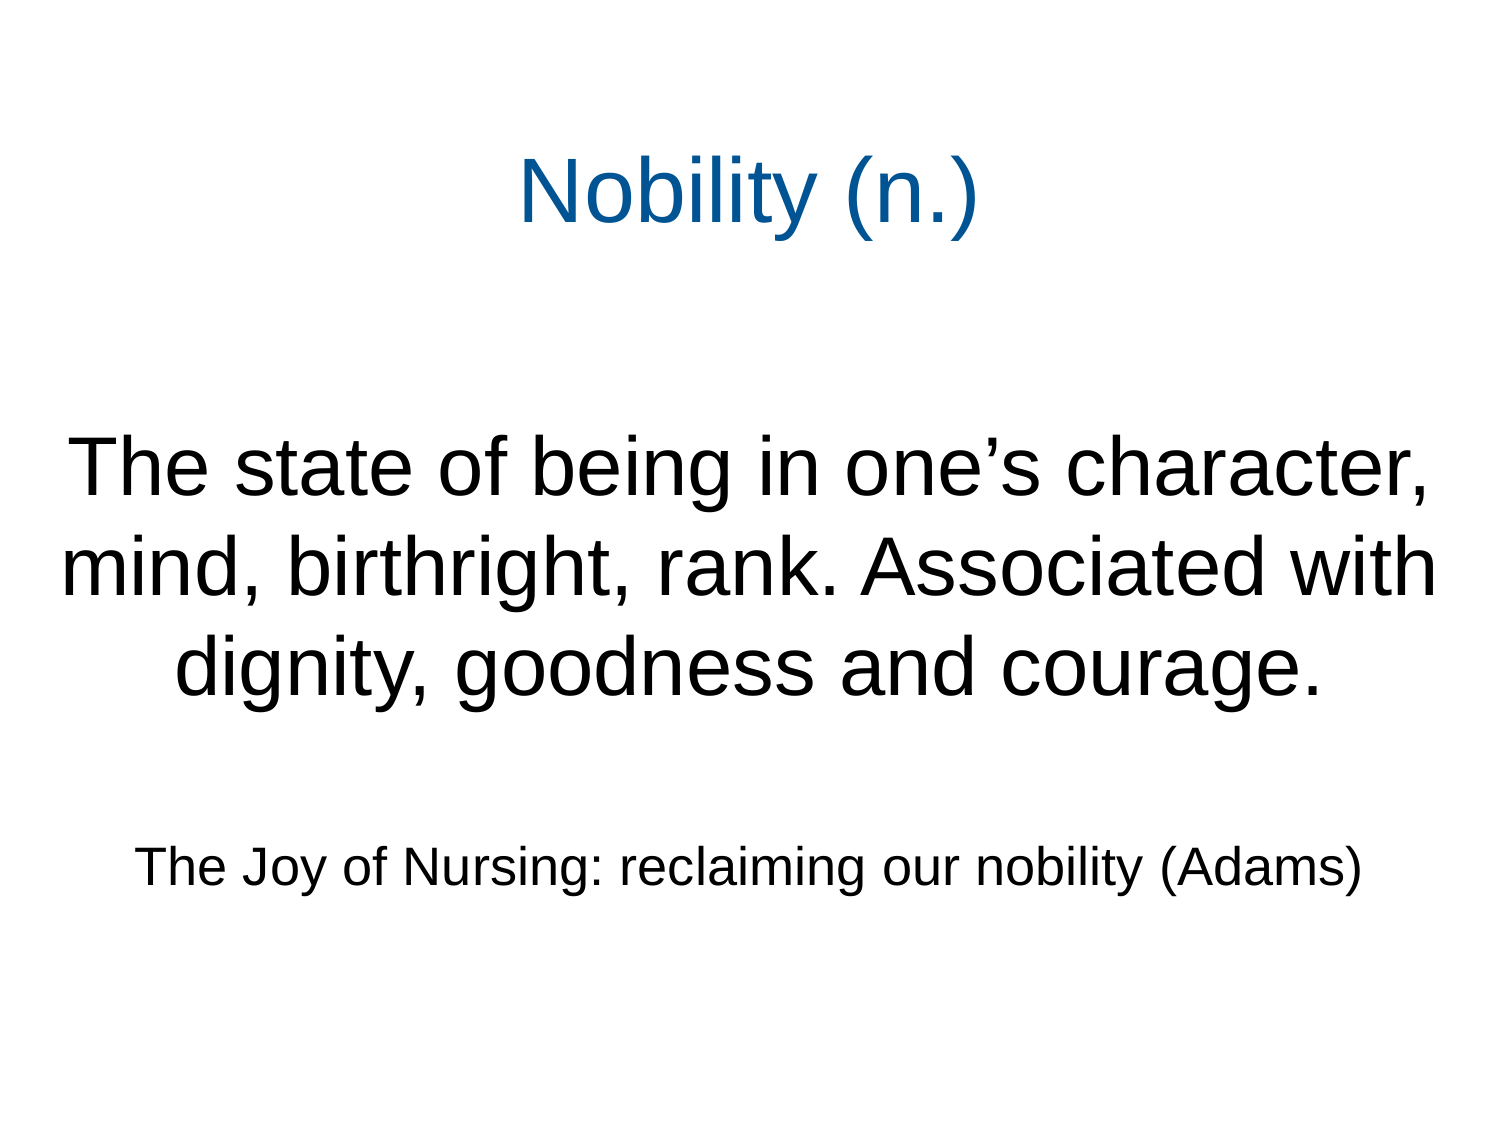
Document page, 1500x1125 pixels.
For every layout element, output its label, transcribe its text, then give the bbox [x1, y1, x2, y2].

subtitle The state of being in one’s character, mind, birthright, rank. Associated with dignity, goodness and courage. The Joy of Nursing: reclaiming our nobility (Adams) [35, 289, 1465, 914]
title Nobility (n.) [111, 65, 1388, 289]
